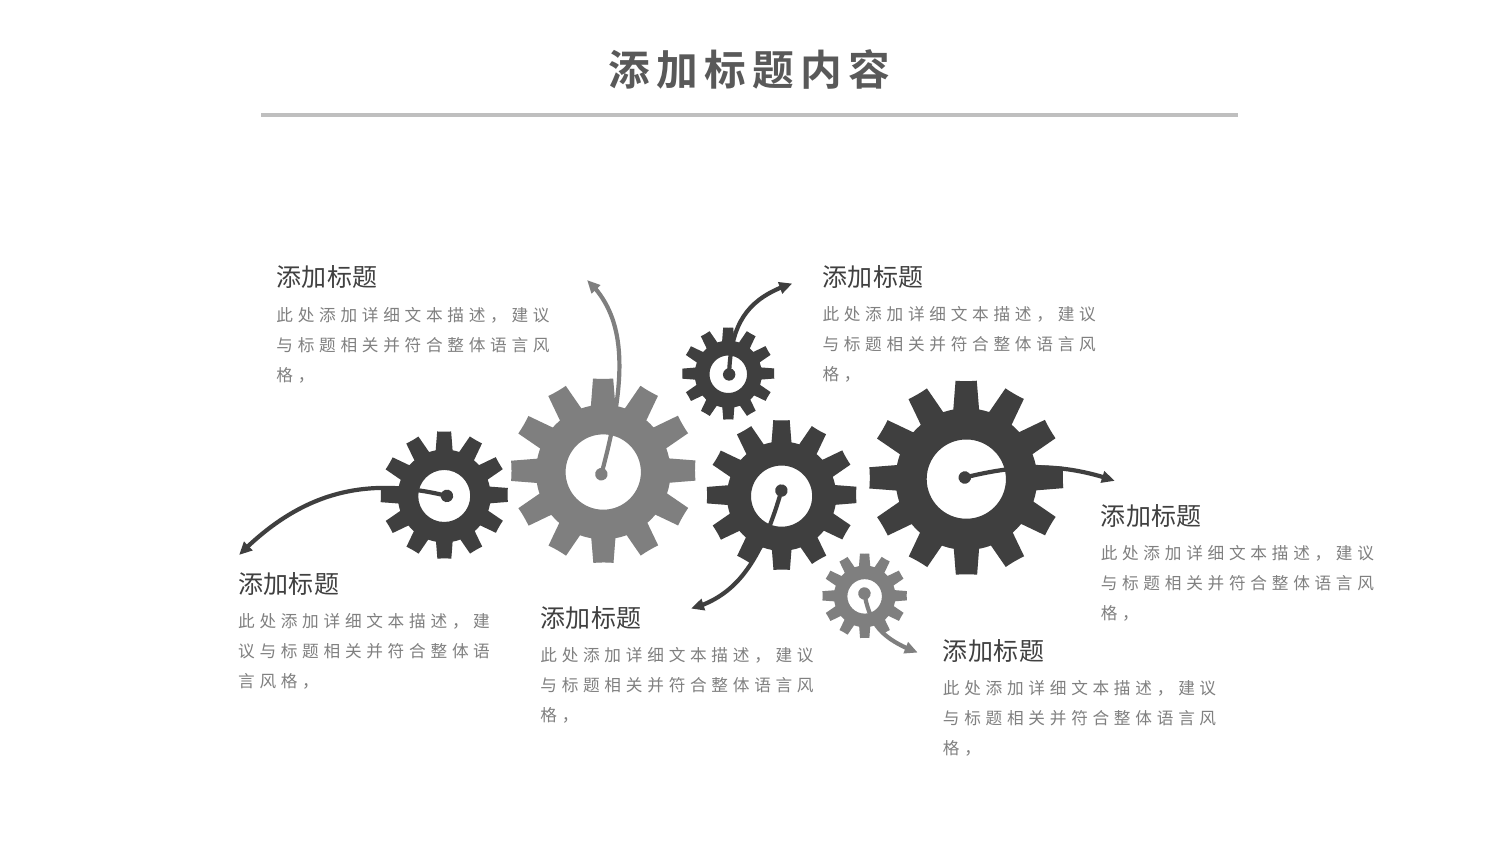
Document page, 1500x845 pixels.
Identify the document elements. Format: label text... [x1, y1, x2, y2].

text_box 添加标题 [276, 261, 574, 292]
text_box 此处添加详细文本描述，建议与标题相关并符合整体语言风格， [822, 293, 1120, 384]
text_box 此处添加详细文本描述，建议与标题相关并符合整体语言风格， [540, 647, 838, 725]
text_box 此处添加详细文本描述，建议与标题相关并符合整体语言风格， [276, 295, 574, 385]
text_box [1068, 469, 1115, 483]
text_box [903, 647, 918, 654]
text_box [587, 280, 615, 325]
text_box [738, 281, 792, 325]
text_box 此处添加详细文本描述，建议与标题相关并符合整体语言风格， [942, 667, 1240, 758]
text_box [239, 488, 375, 555]
text_box 添加标题 [942, 635, 1240, 666]
text_box 添加标题 [822, 261, 1120, 292]
text_box 此处添加详细文本描述，建议与标题相关并符合整体语言风格， [1100, 532, 1398, 623]
text_box 添加标题 [1100, 500, 1398, 531]
text_box 添加标题 [238, 568, 375, 599]
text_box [380, 327, 1064, 639]
text_box 此处添加详细文本描述，建议与标题相关并符合整体语言风格， [238, 601, 498, 691]
